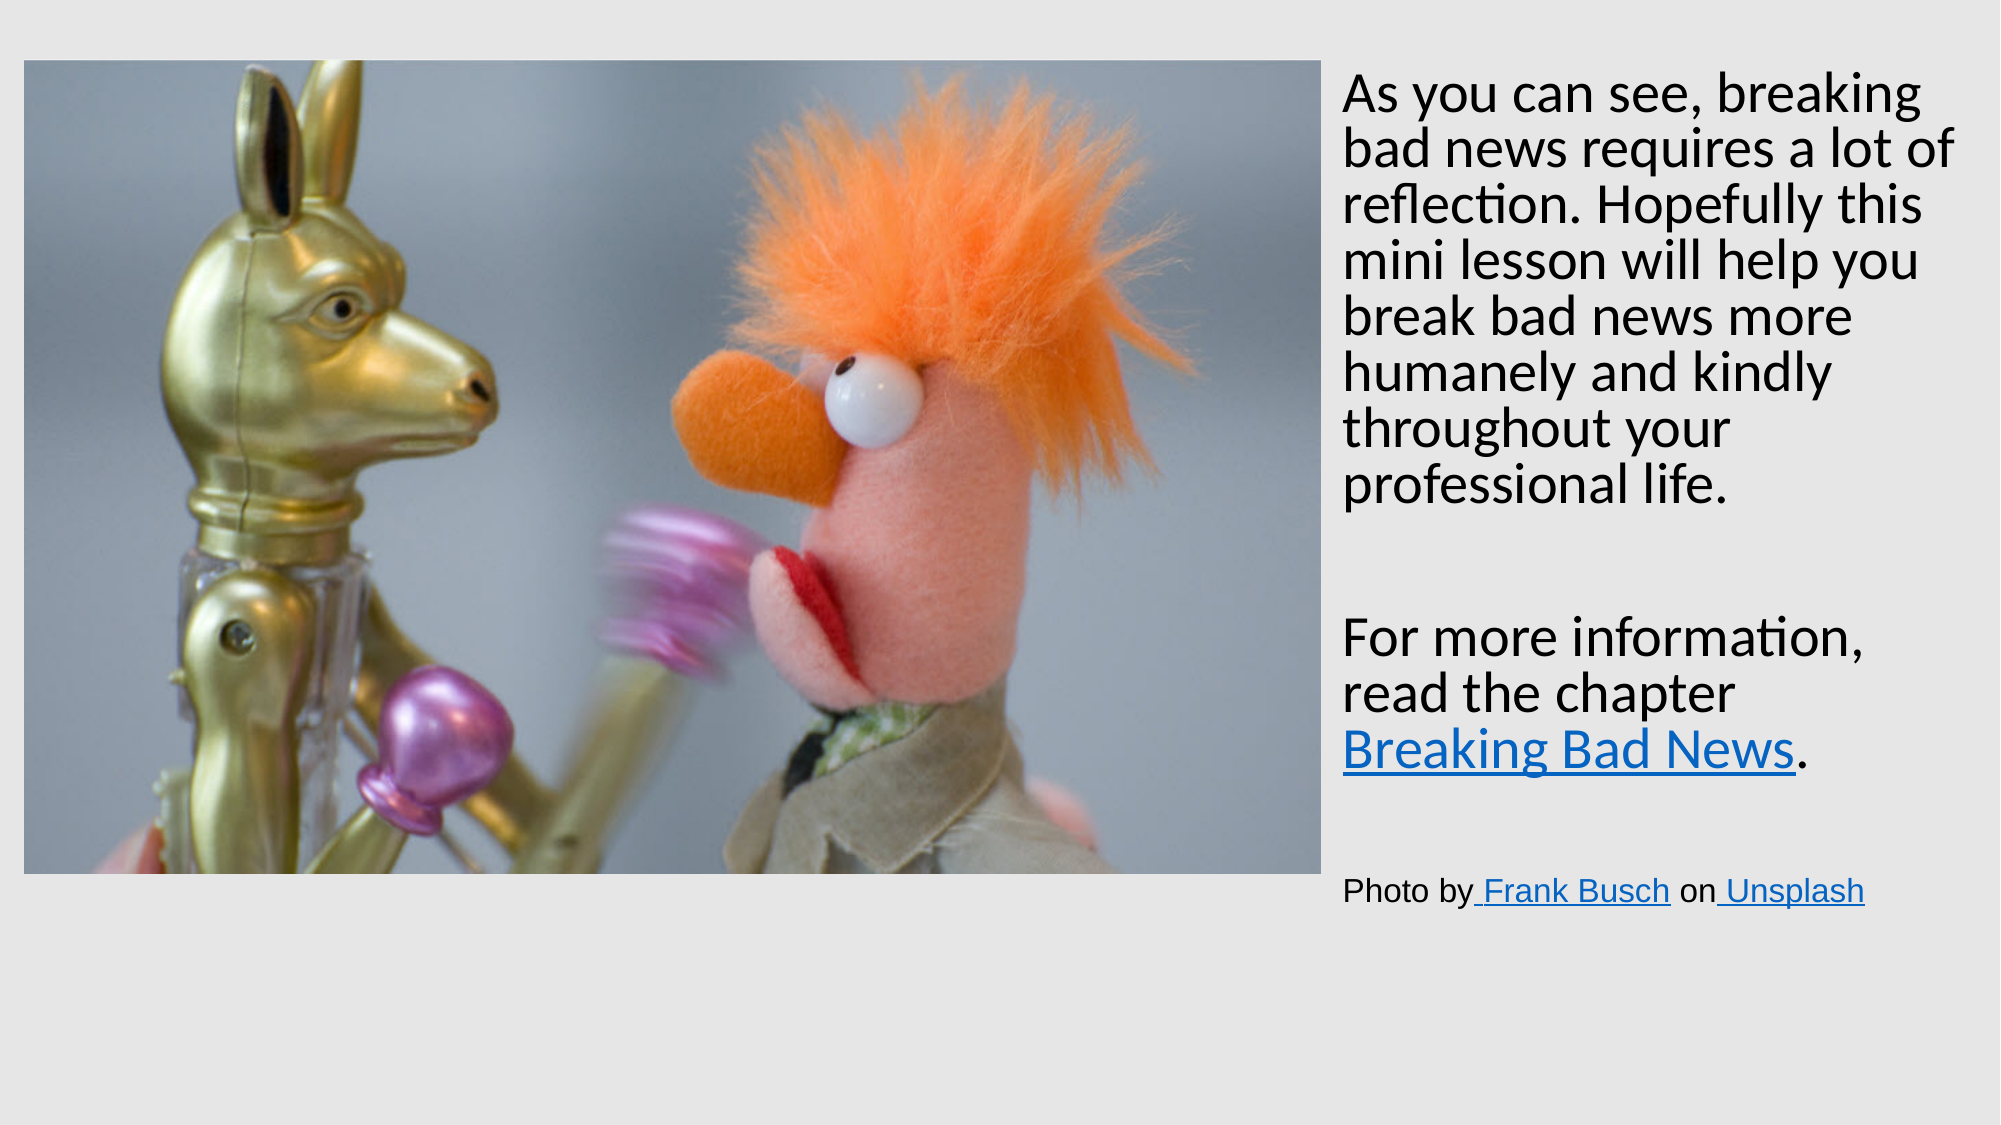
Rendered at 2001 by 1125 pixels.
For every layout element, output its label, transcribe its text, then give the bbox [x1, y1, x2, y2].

list As you can see, breaking bad news requires a lot of reflection. Hopefully this mini lesson will help you break bad news more humanely and kindly throughout your professional life. For more information, read the chapter Breaking Bad News. Photo by Frank Busch on Unsplash [1327, 59, 2000, 1014]
picture [24, 59, 1321, 874]
